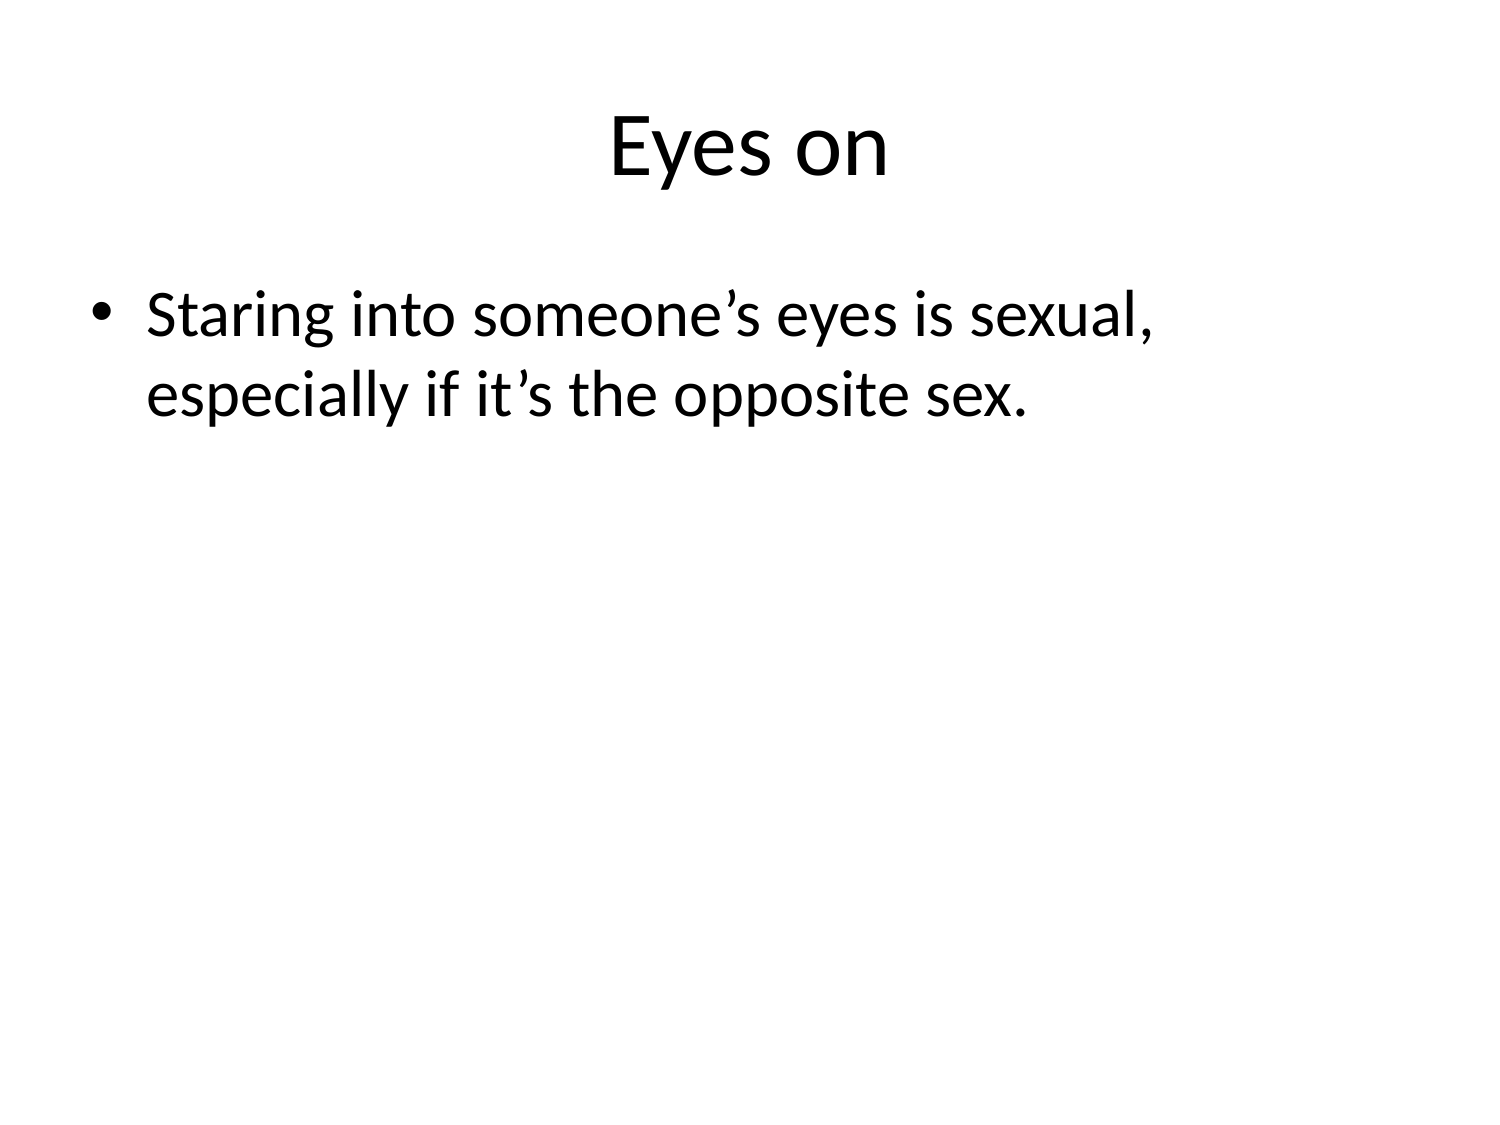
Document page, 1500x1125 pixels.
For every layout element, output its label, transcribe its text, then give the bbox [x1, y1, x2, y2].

list Staring into someone’s eyes is sexual, especially if it’s the opposite sex. [75, 262, 1425, 1005]
title Eyes on [75, 45, 1425, 233]
